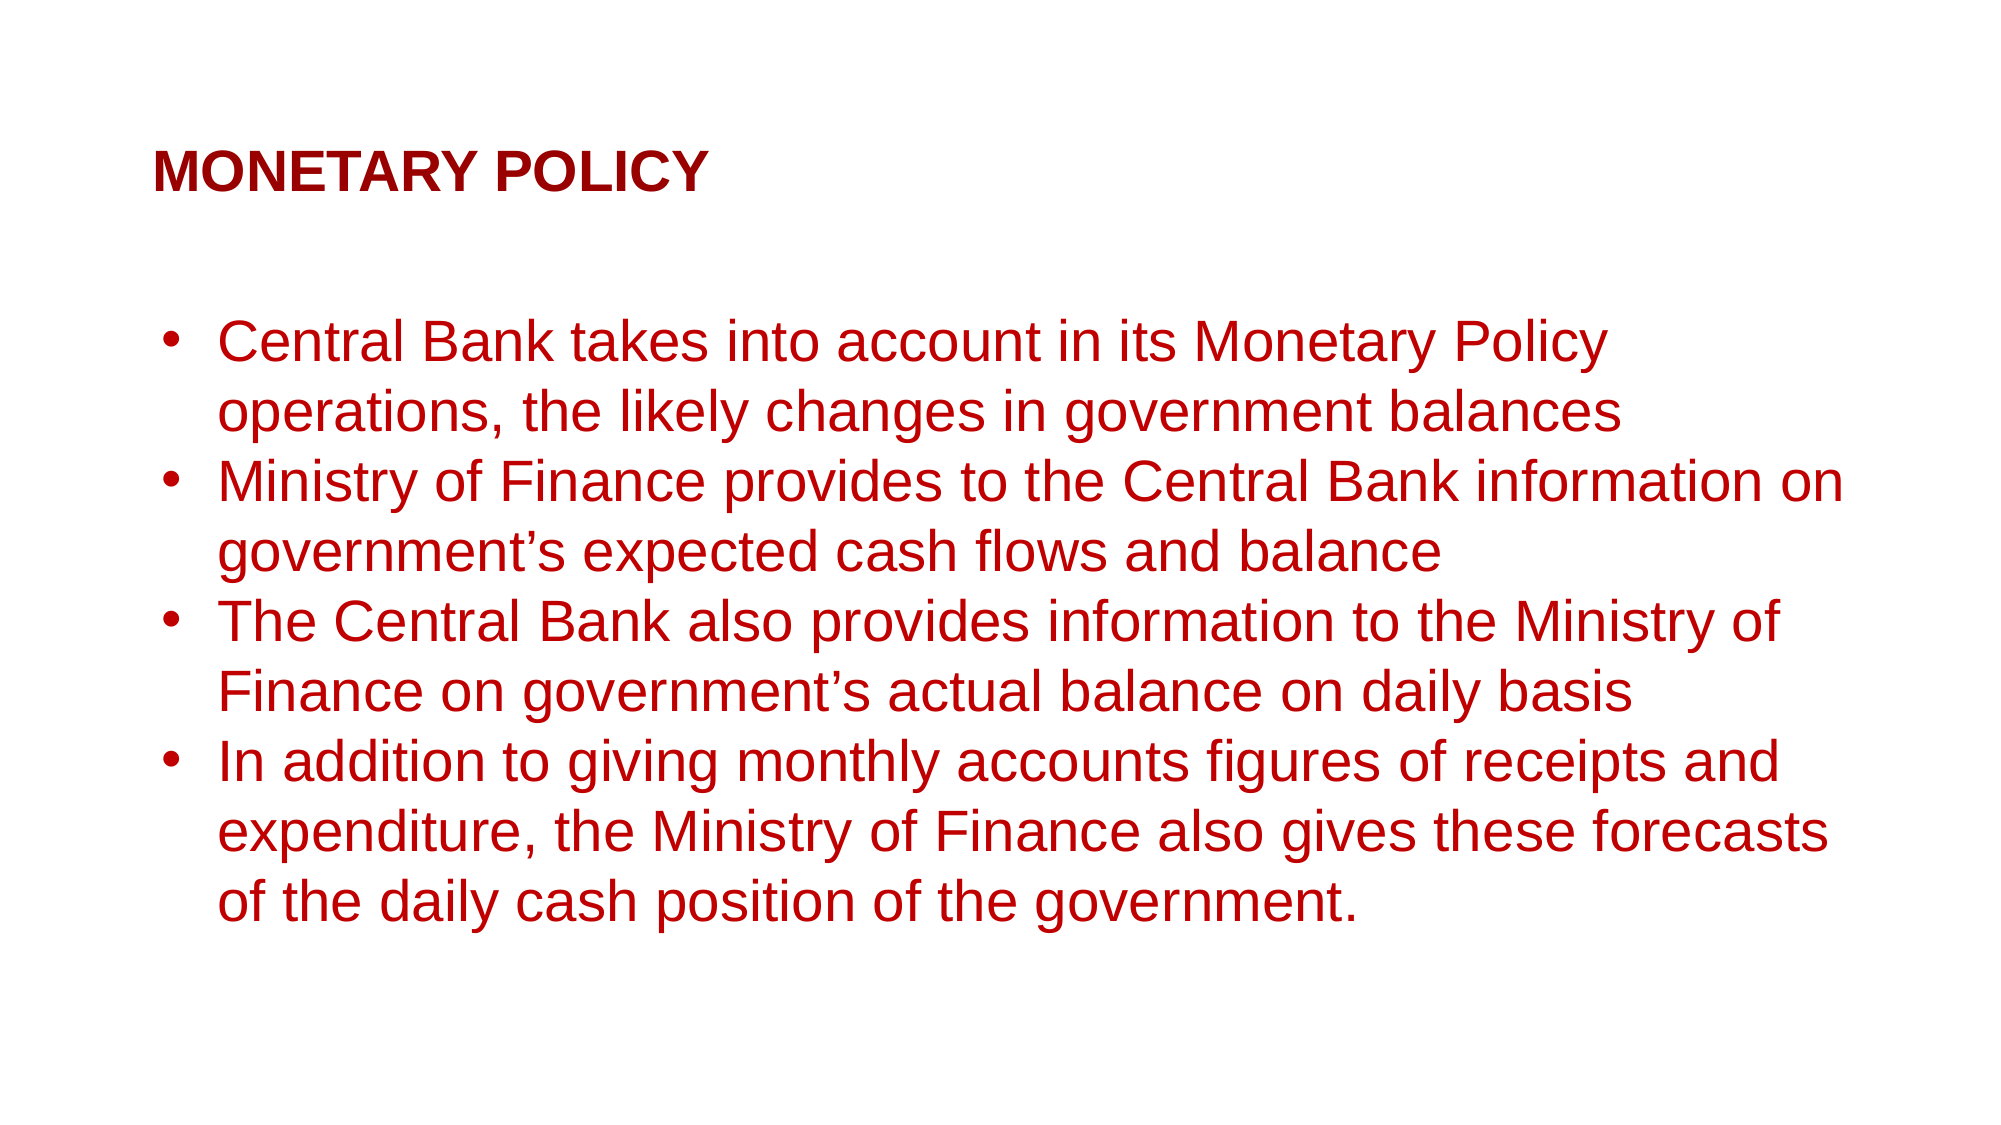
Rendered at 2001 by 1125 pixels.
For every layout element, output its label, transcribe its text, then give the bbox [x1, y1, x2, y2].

title MONETARY POLICY [137, 64, 1863, 282]
list Central Bank takes into account in its Monetary Policy operations, the likely changes in government balances Ministry of Finance provides to the Central Bank information on government’s expected cash flows and balance The Central Bank also provides information to the Ministry of Finance on government’s actual balance on daily basis In addition to giving monthly accounts figures of receipts and expenditure, the Ministry of Finance also gives these forecasts of the daily cash position of the government. [146, 295, 1871, 1035]
